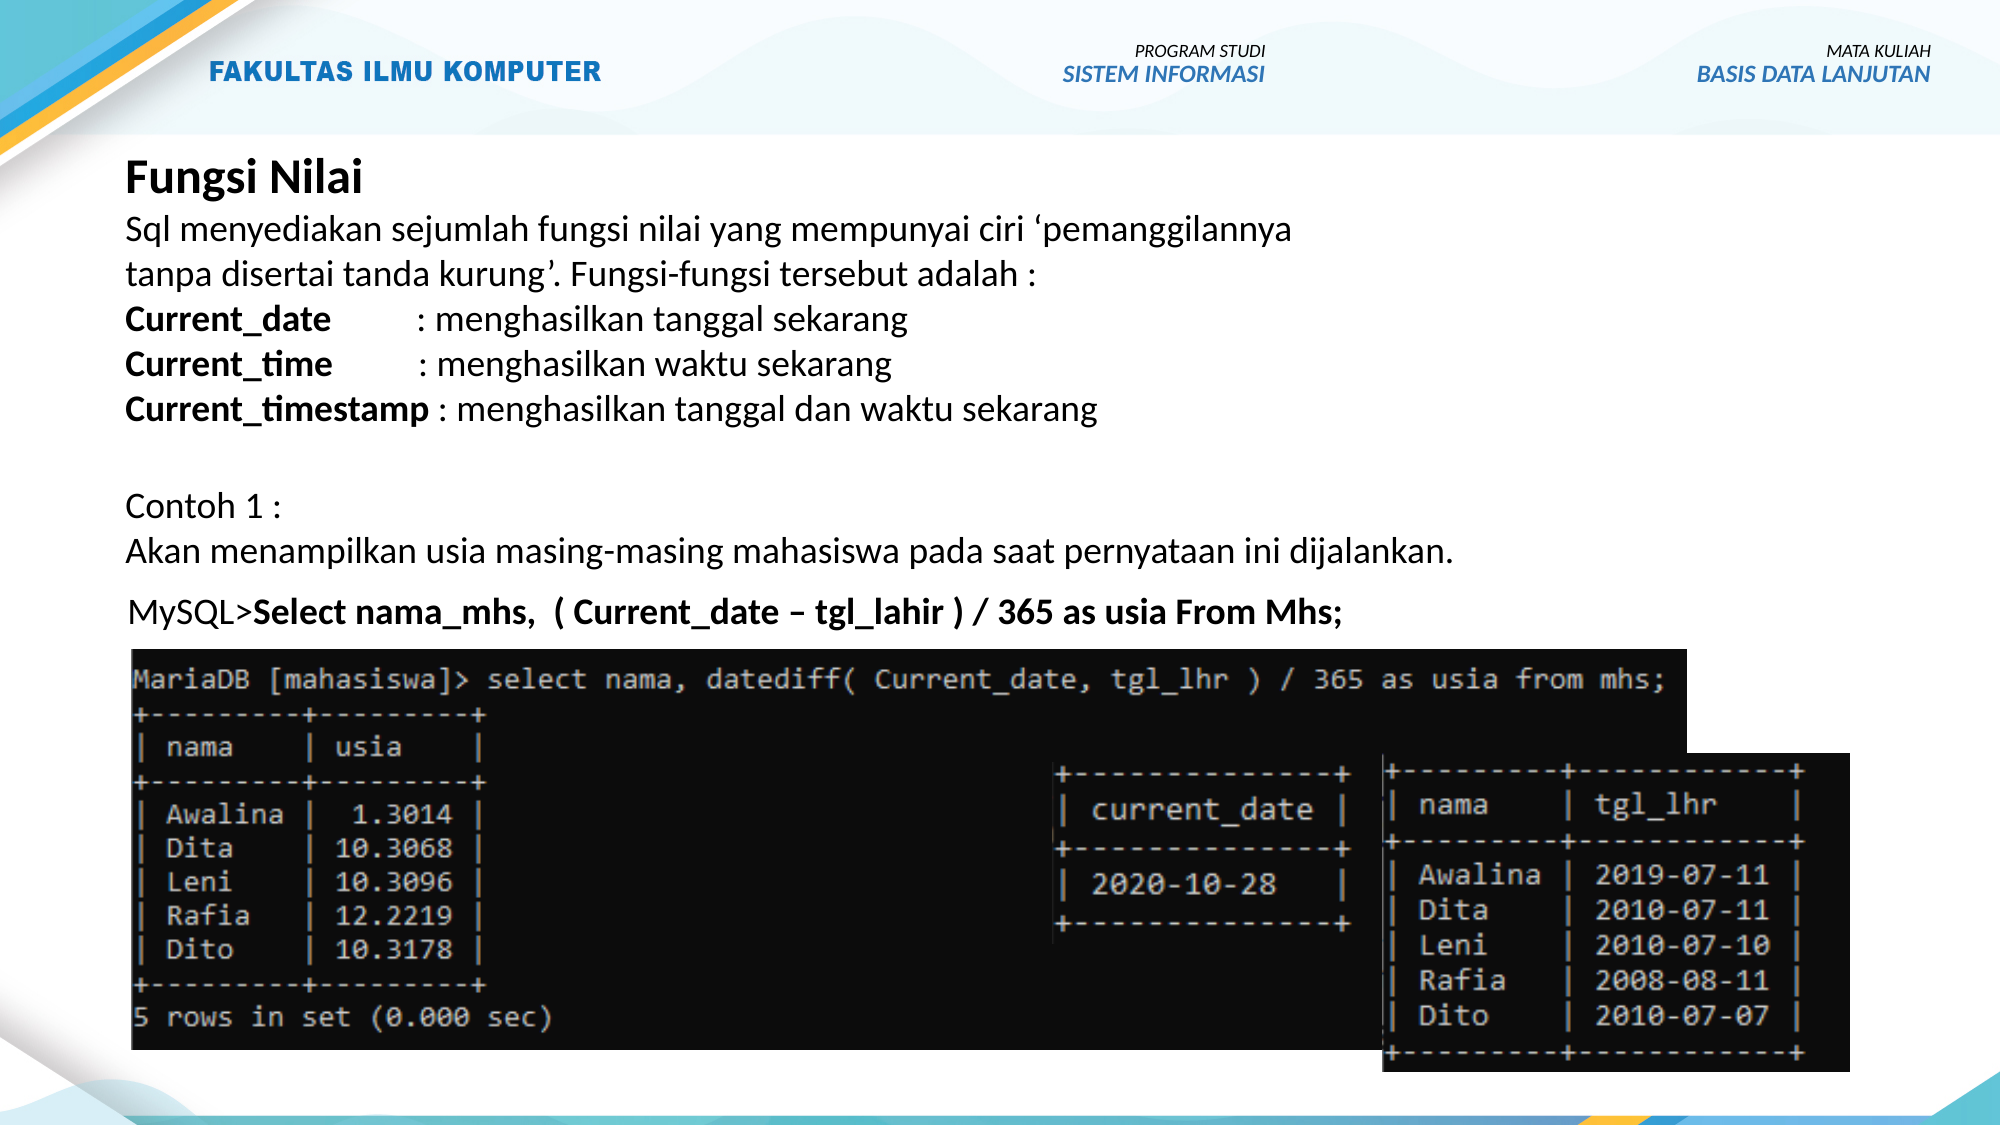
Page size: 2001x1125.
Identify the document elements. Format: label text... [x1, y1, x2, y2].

text_box Contoh 1 : Akan menampilkan usia masing-masing mahasiswa pada saat pernyataan ini dijalankan. [110, 473, 1790, 579]
picture [0, 0, 2000, 1125]
text_box MySQL>Select nama_mhs, ( Current_date – tgl_lahir ) / 365 as usia From Mhs; [112, 579, 1402, 640]
text_box Fungsi Nilai Sql menyediakan sejumlah fungsi nilai yang mempunyai ciri ‘pemanggilannya tanpa disertai tanda kurung’. Fungsi-fungsi tersebut adalah : Current_date : menghasilkan tanggal sekarang Current_time : menghasilkan waktu sekarang Current_timestamp : menghasilkan tanggal dan waktu sekarang [110, 136, 1324, 437]
